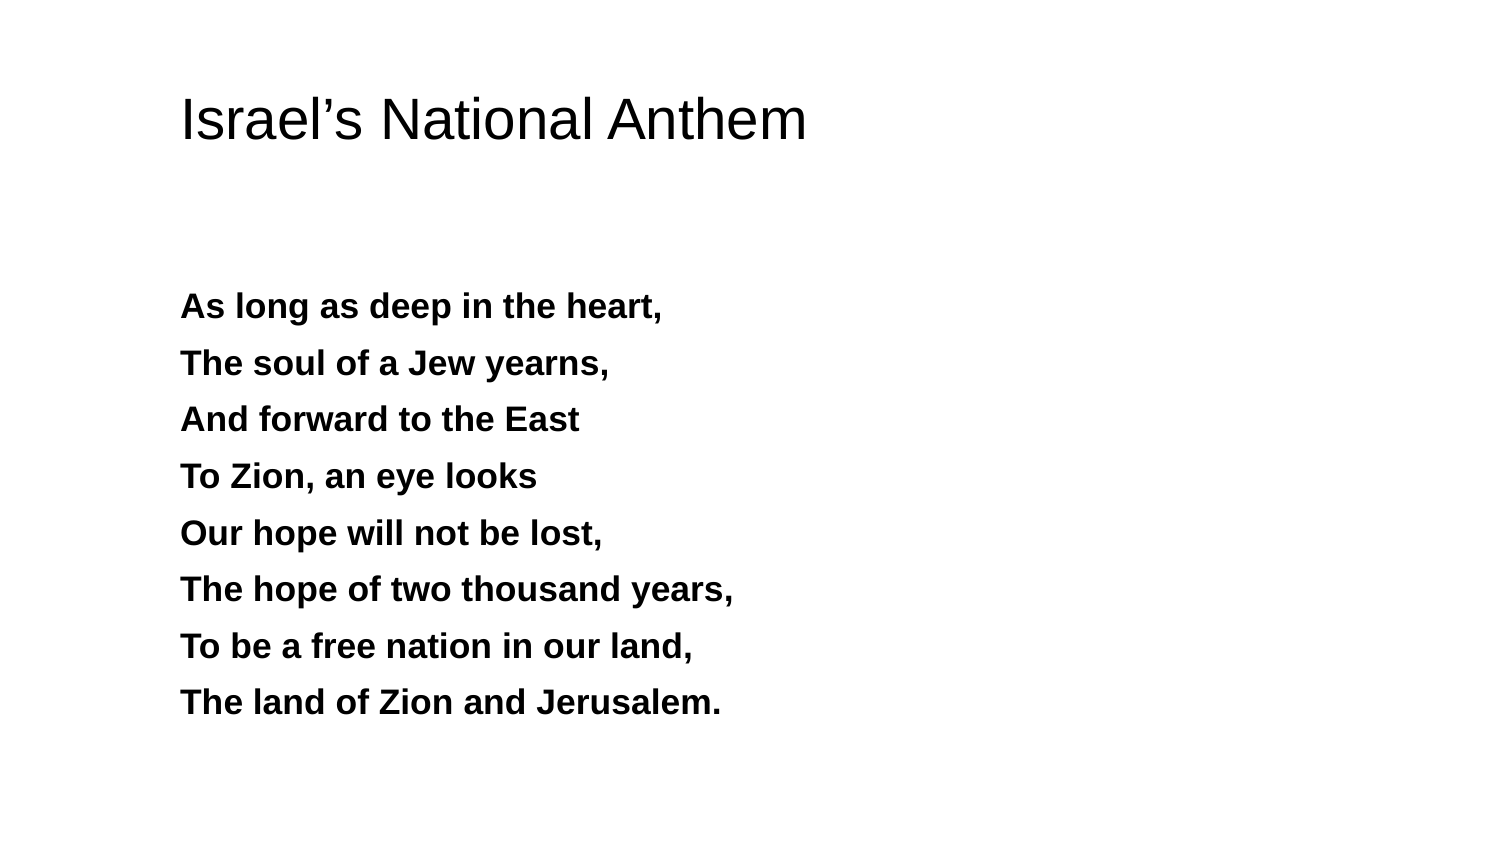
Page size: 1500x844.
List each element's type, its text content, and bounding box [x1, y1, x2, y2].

title Israel’s National Anthem [168, 84, 1351, 268]
list As long as deep in the heart, The soul of a Jew yearns, And forward to the East To Zion, an eye looks Our hope will not be lost, The hope of two thousand years, To be a free nation in our land, The land of Zion and Jerusalem. [168, 281, 1351, 722]
